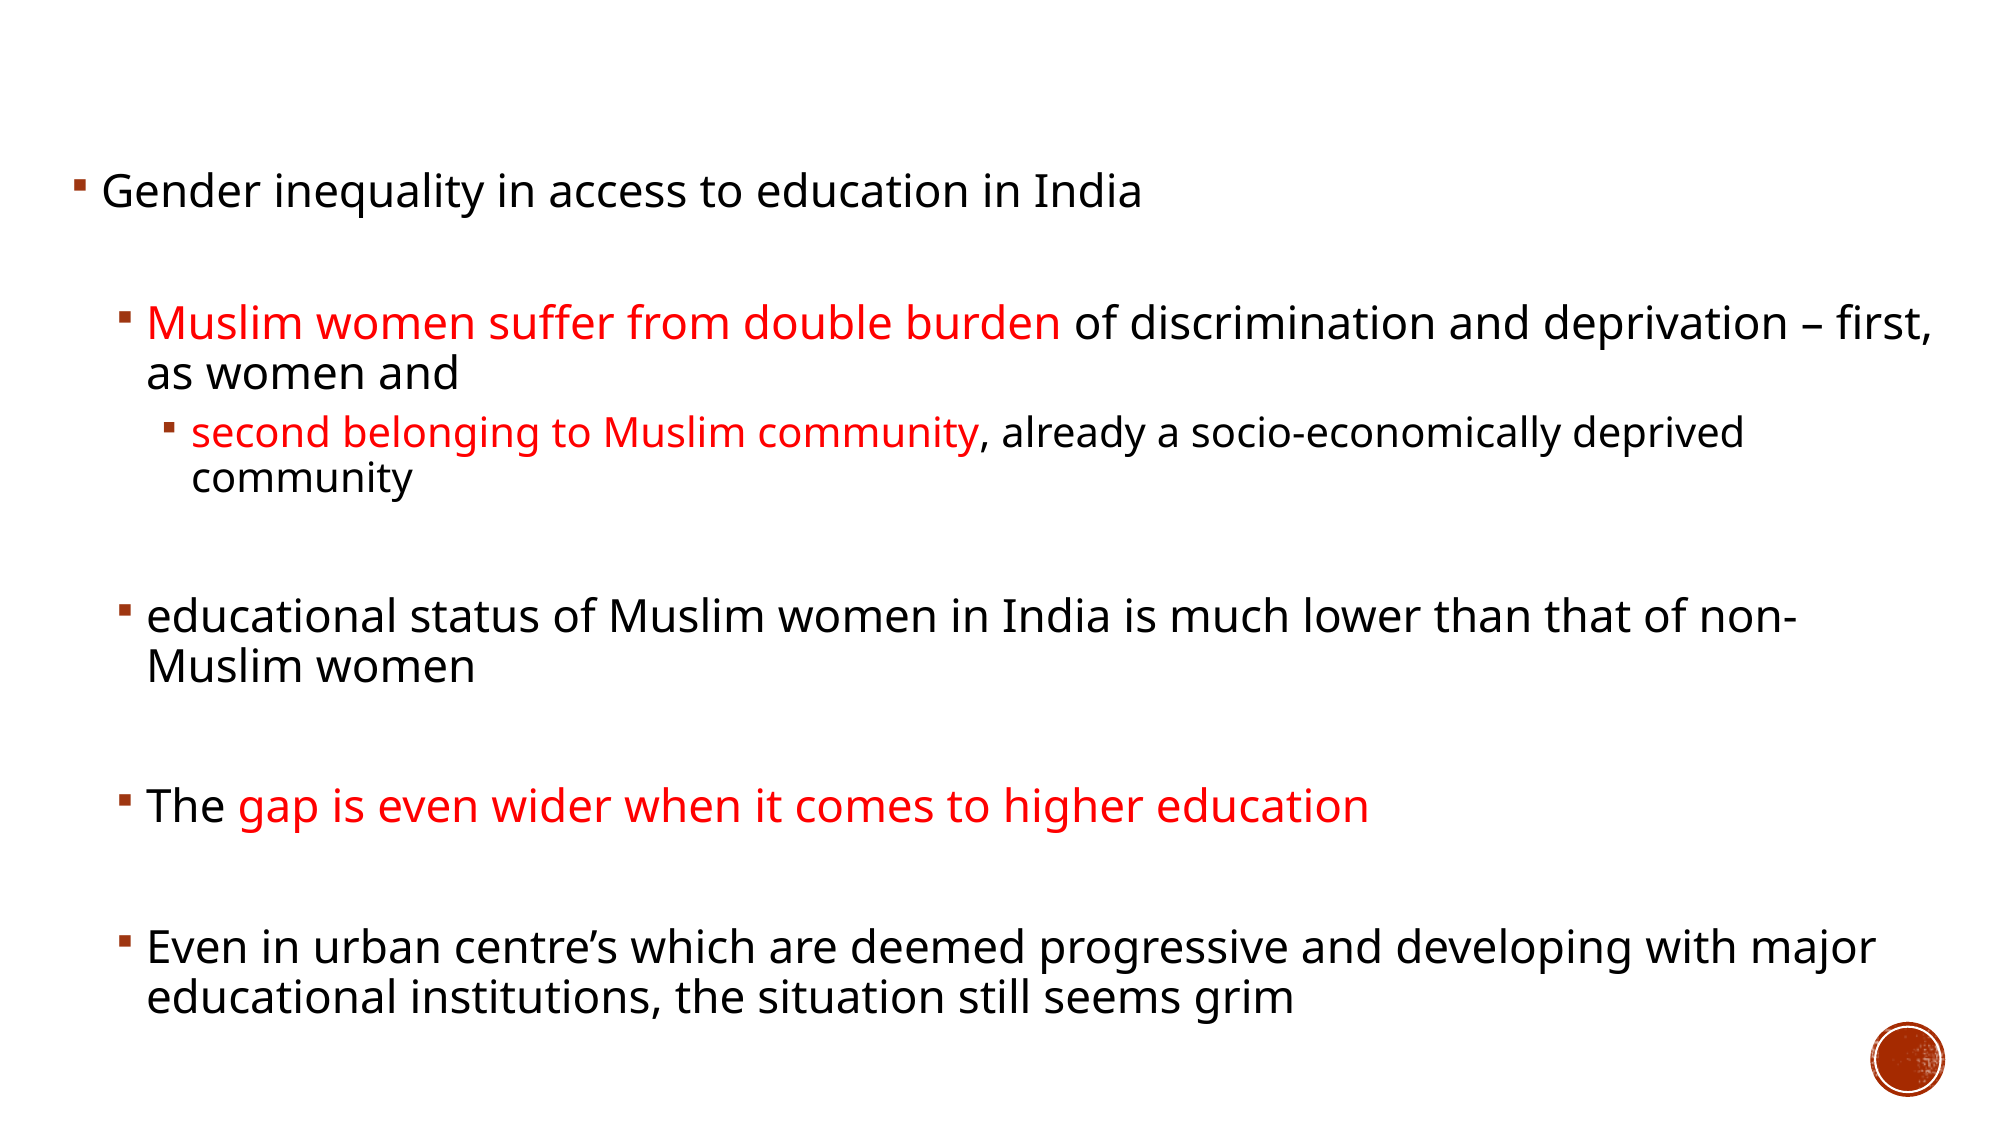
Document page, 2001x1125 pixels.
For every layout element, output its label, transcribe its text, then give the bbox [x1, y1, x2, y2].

list Gender inequality in access to education in India Muslim women suffer from double burden of discrimination and deprivation – first, as women and second belonging to Muslim community, already a socio-economically deprived community educational status of Muslim women in India is much lower than that of non-Muslim women The gap is even wider when it comes to higher education Even in urban centre’s which are deemed progressive and developing with major educational institutions, the situation still seems grim [56, 160, 1965, 1070]
